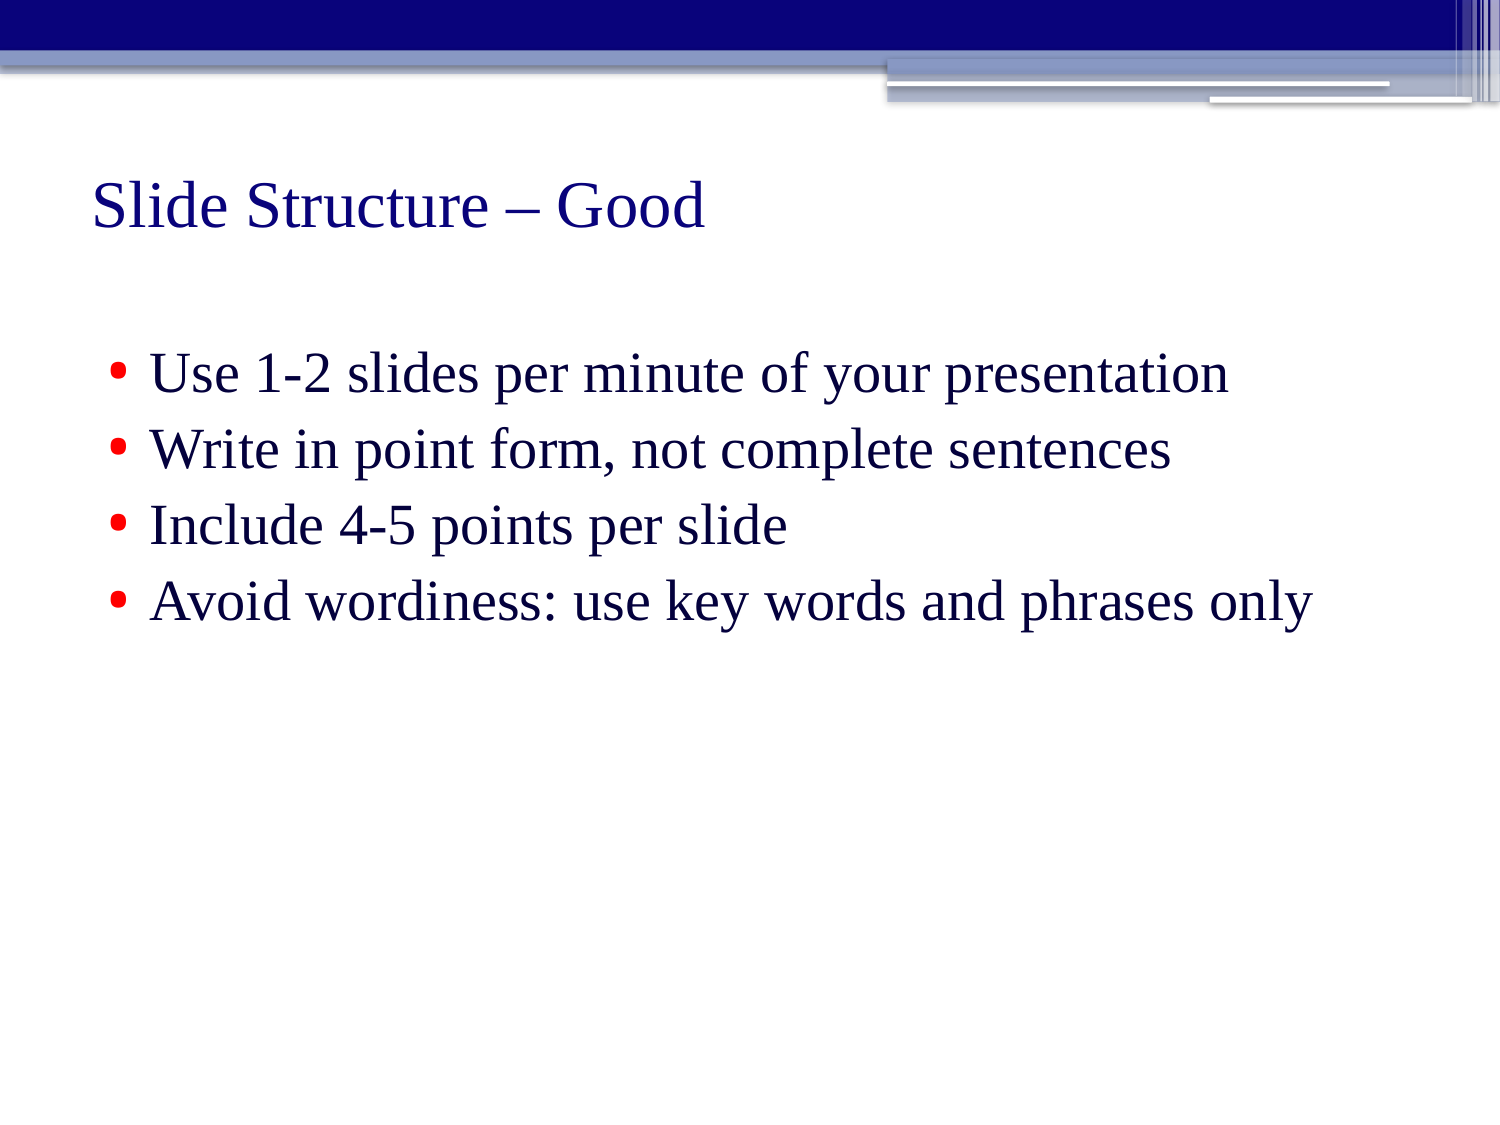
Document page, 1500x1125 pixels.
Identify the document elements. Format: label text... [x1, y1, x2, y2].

title Slide Structure – Good [76, 113, 1428, 289]
list Use 1-2 slides per minute of your presentation Write in point form, not complete sentences Include 4-5 points per slide Avoid wordiness: use key words and phrases only [74, 326, 1426, 1079]
